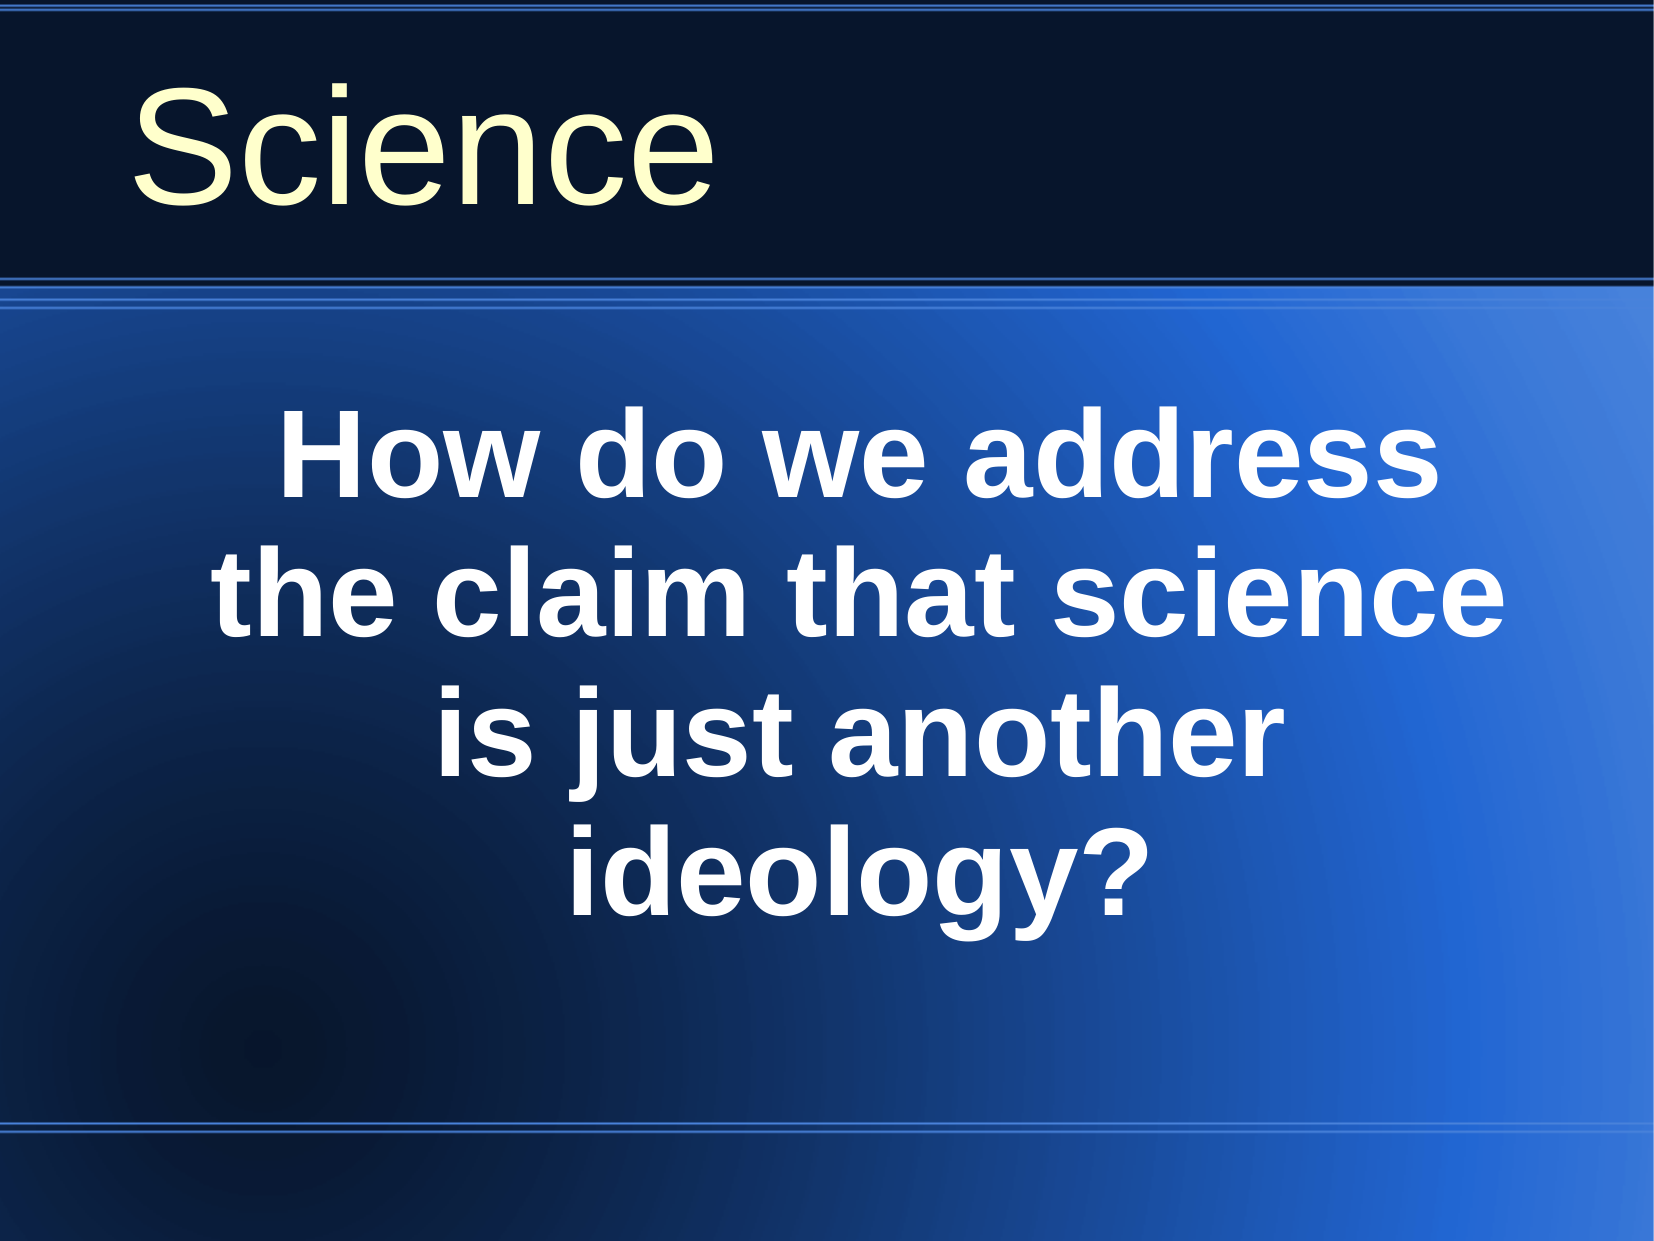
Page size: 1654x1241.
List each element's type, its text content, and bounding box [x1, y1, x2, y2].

title How do we address the claim that science is just another ideology? [182, 561, 1539, 769]
text_box Science [112, 37, 1538, 239]
picture [0, 0, 1654, 1241]
